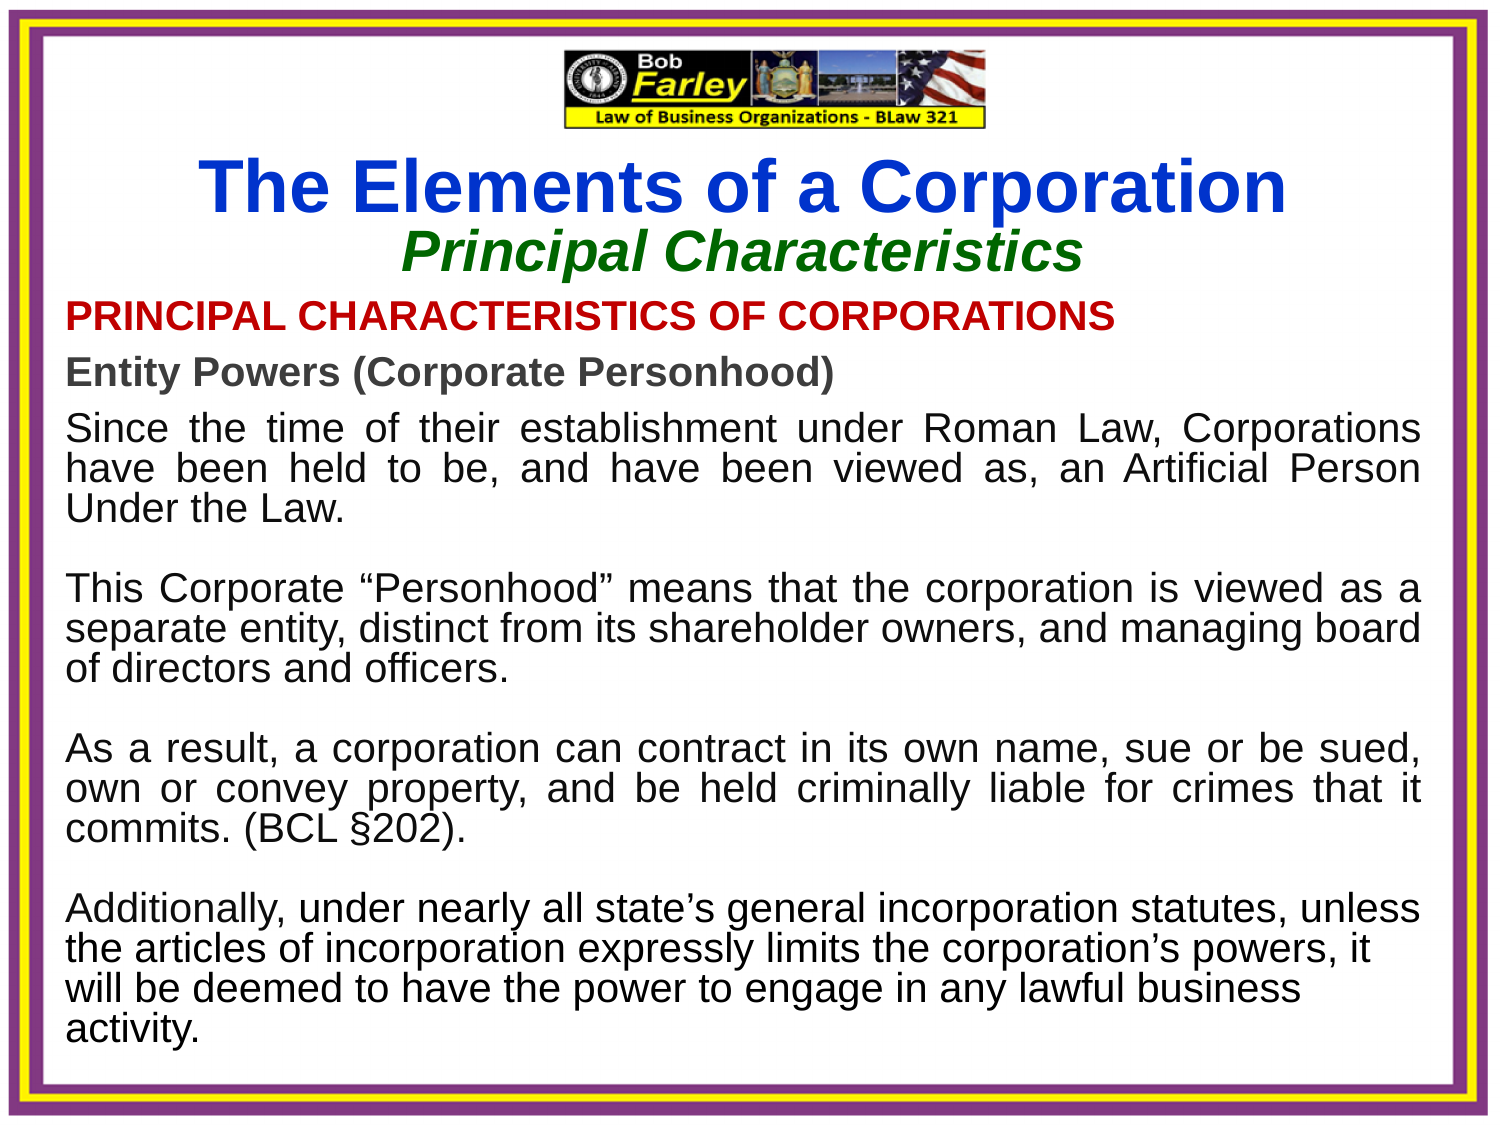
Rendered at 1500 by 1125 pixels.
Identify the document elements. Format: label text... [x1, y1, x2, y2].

text_box The Elements of a Corporation Principal Characteristics PRINCIPAL CHARACTERISTICS OF CORPORATIONS Entity Powers (Corporate Personhood) Since the time of their establishment under Roman Law, Corporations have been held to be, and have been viewed as, an Artificial Person Under the Law. This Corporate “Personhood” means that the corporation is viewed as a separate entity, distinct from its shareholder owners, and managing board of directors and officers. As a result, a corporation can contract in its own name, sue or be sued, own or convey property, and be held criminally liable for crimes that it commits. (BCL §202). Additionally, under nearly all state’s general incorporation statutes, unless the articles of incorporation expressly limits the corporation’s powers, it will be deemed to have the power to engage in any lawful business activity. [50, 147, 1438, 1058]
picture [0, 0, 1500, 1125]
